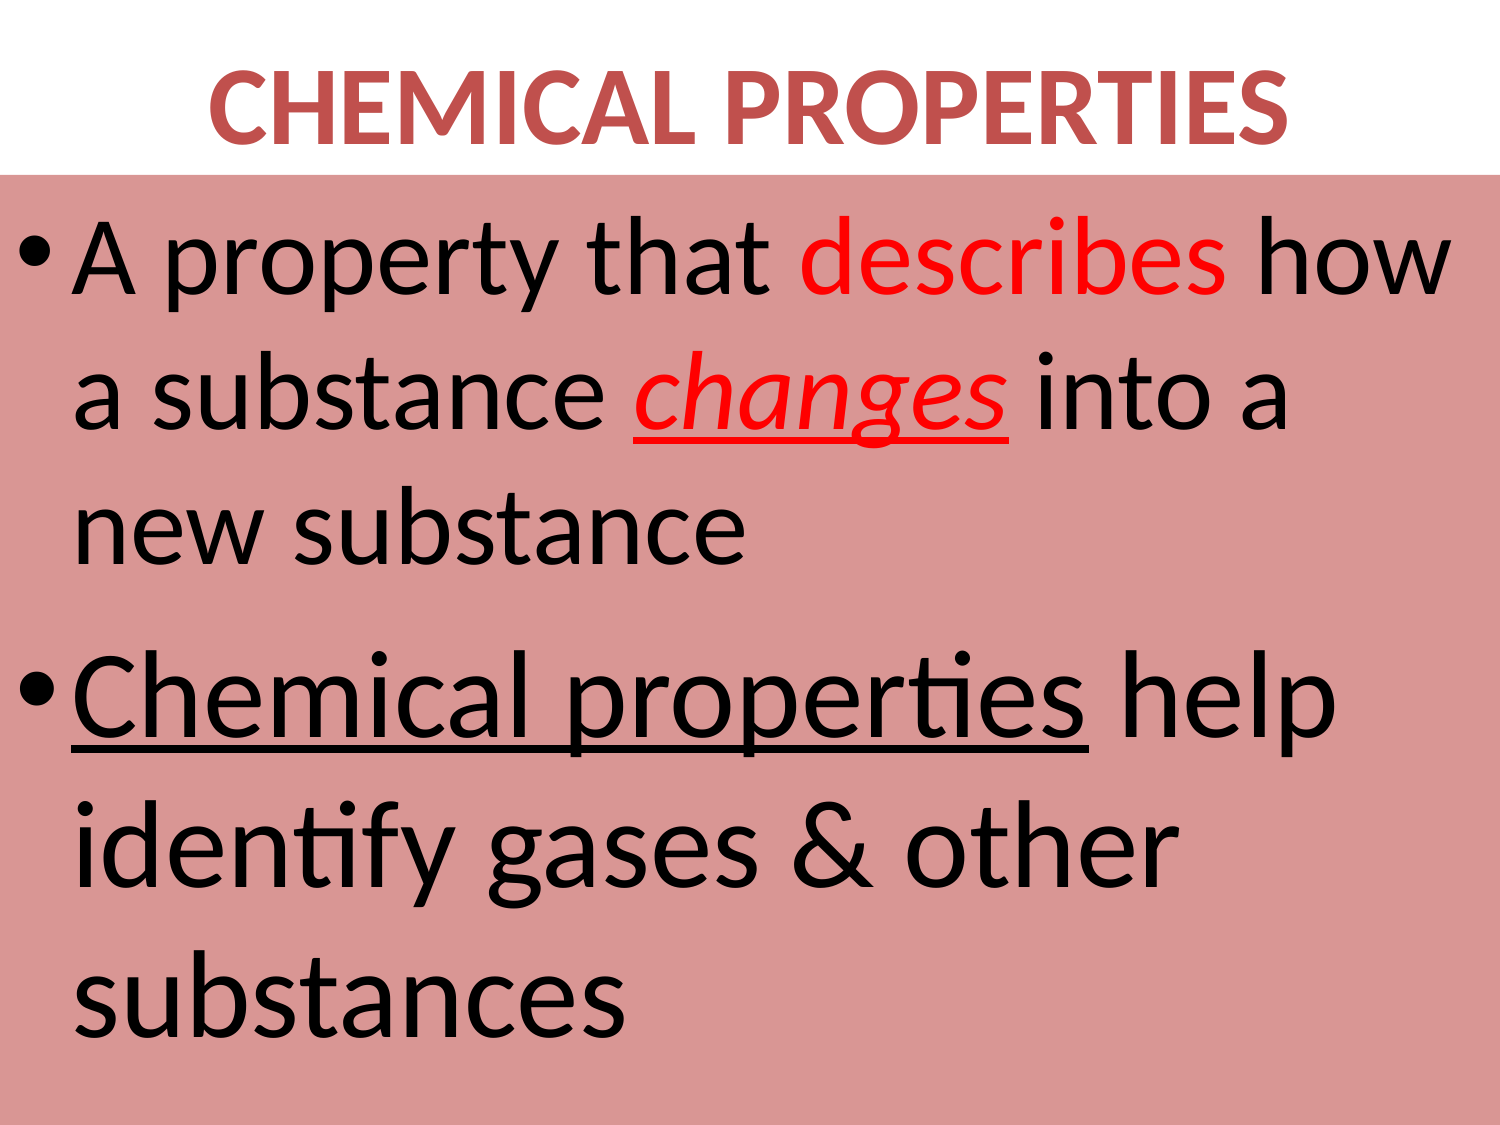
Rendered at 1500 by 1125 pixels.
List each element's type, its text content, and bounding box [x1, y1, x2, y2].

list A property that describes how a substance changes into a new substance Chemical properties help identify gases & other substances [0, 174, 1500, 1125]
title CHEMICAL PROPERTIES [75, 24, 1425, 174]
